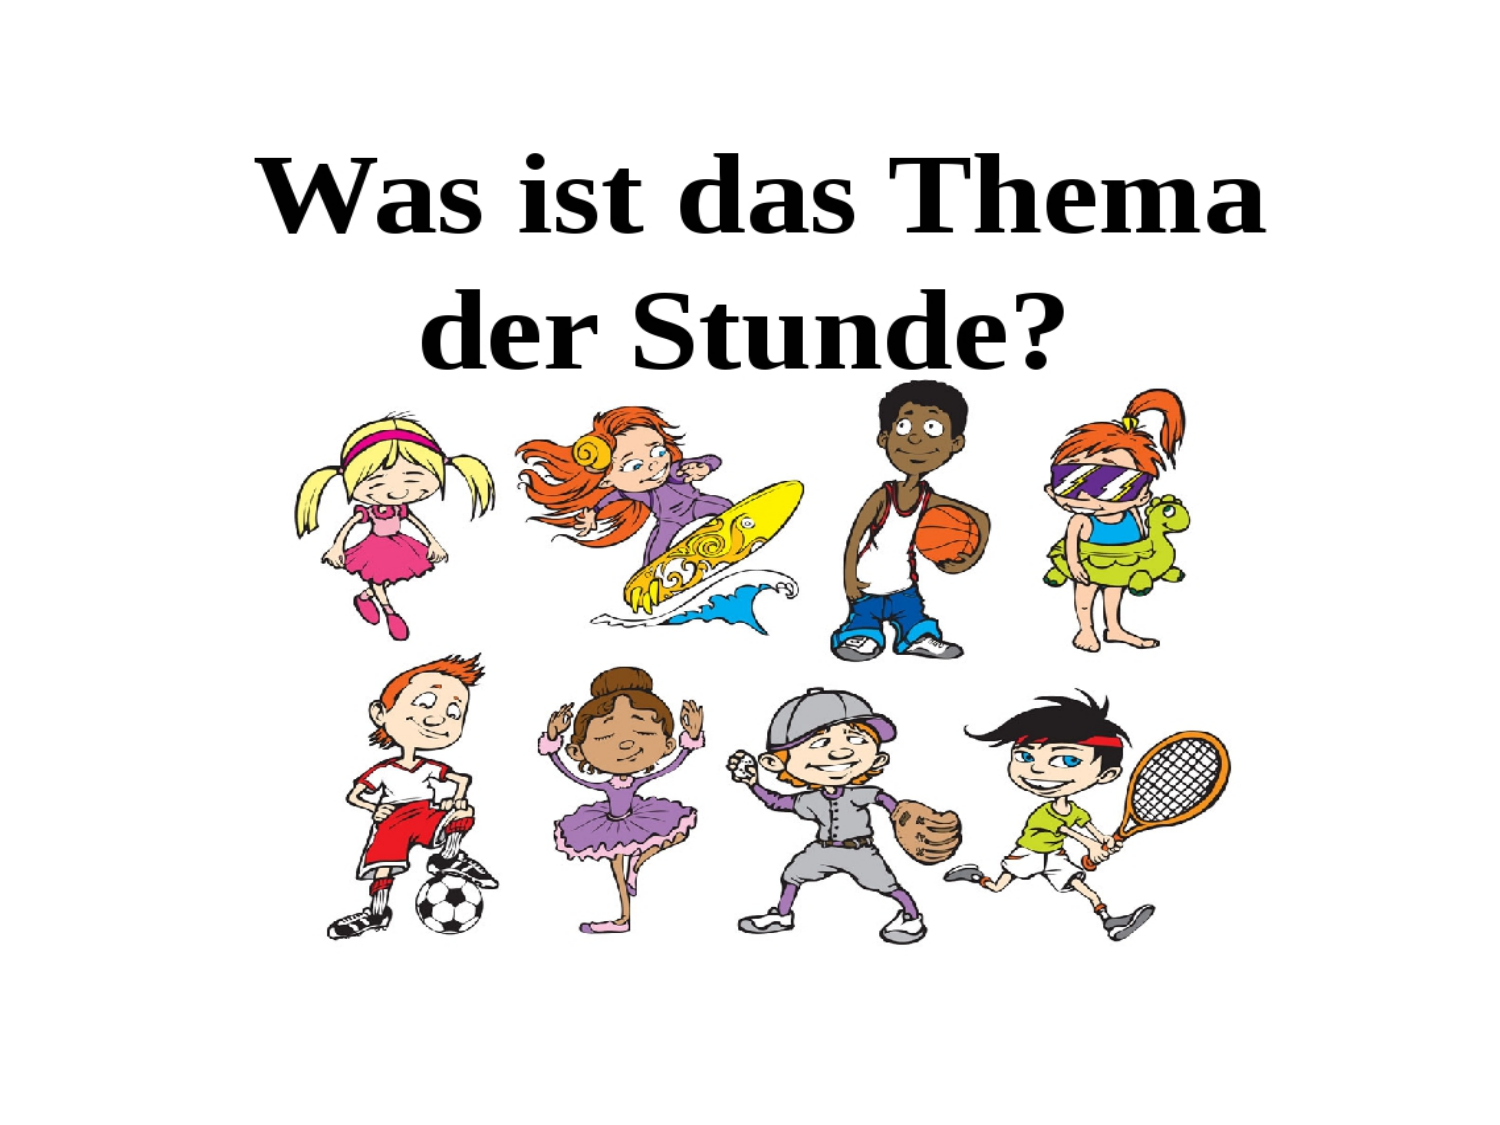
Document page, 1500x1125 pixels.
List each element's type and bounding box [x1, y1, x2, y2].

picture [123, 113, 1389, 965]
